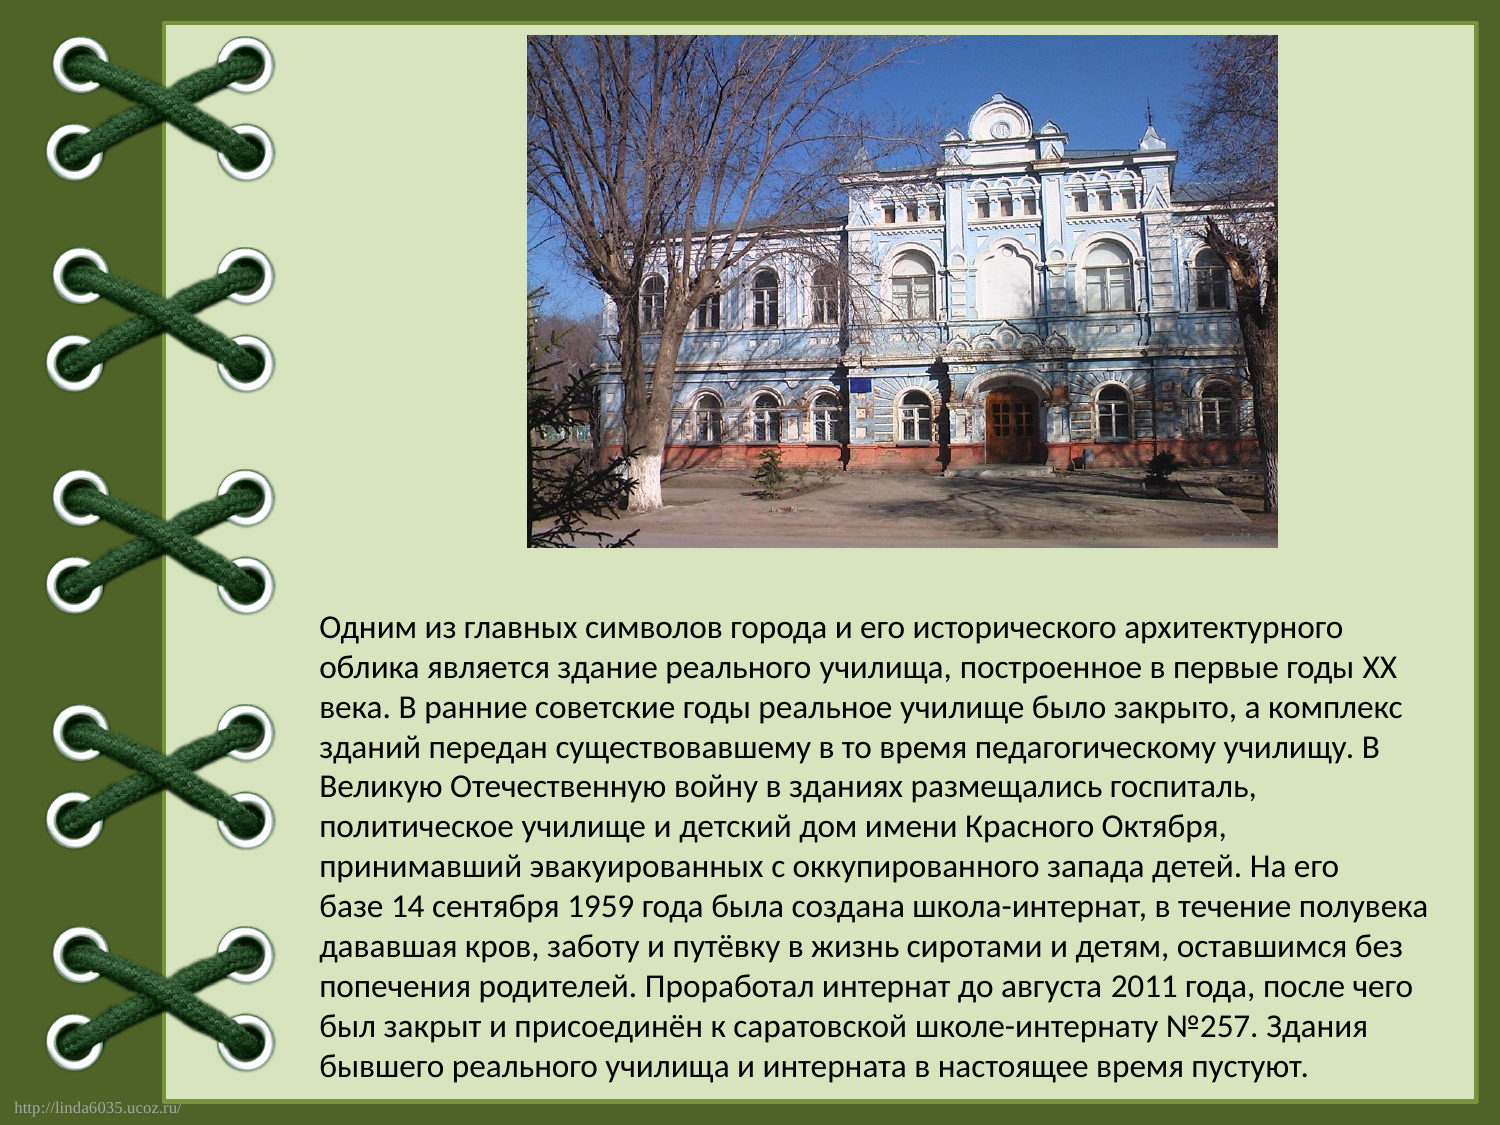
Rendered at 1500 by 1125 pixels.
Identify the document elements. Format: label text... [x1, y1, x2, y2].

picture [35, 23, 286, 198]
picture [35, 913, 286, 1088]
picture [527, 34, 1278, 548]
text_box Одним из главных символов города и его исторического архитектурного облика является здание реального училища, построенное в первые годы XX века. В ранние советские годы реальное училище было закрыто, а комплекс зданий передан существовавшему в то время педагогическому училищу. В Великую Отечественную войну в зданиях размещались госпиталь, политическое училище и детский дом имени Красного Октября, принимавший эвакуированных с оккупированного запада детей. На его базе 14 сентября 1959 года была создана школа-интернат, в течение полувека дававшая кров, заботу и путёвку в жизнь сиротами и детям, оставшимся без попечения родителей. Проработал интернат до августа 2011 года, после чего был закрыт и присоединён к саратовской школе-интернату №257. Здания бывшего реального училища и интерната в настоящее время пустуют. [304, 597, 1454, 1092]
picture [35, 691, 286, 866]
picture [35, 456, 286, 631]
picture [35, 234, 286, 409]
